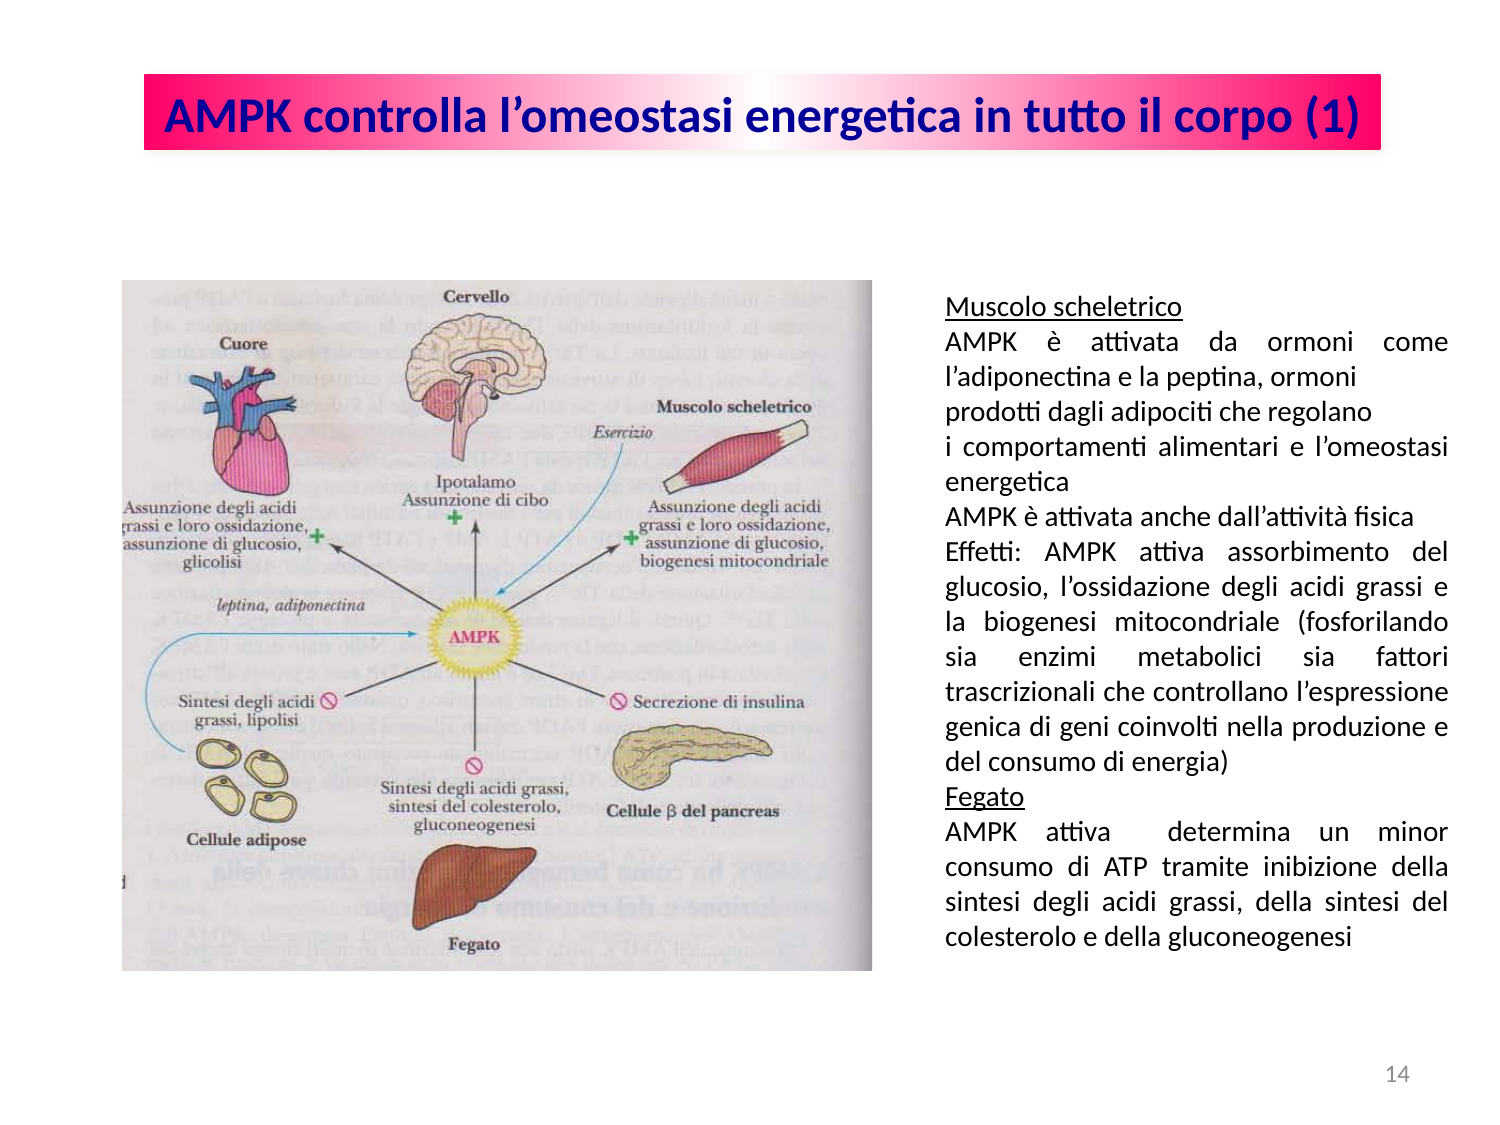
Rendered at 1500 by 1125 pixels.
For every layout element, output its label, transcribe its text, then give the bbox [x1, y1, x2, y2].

slide_number 14 [1074, 1042, 1425, 1103]
text_box Muscolo scheletrico AMPK è attivata da ormoni come l’adiponectina e la peptina, ormoni prodotti dagli adipociti che regolano i comportamenti alimentari e l’omeostasi energetica AMPK è attivata anche dall’attività fisica Effetti: AMPK attiva assorbimento del glucosio, l’ossidazione degli acidi grassi e la biogenesi mitocondriale (fosforilando sia enzimi metabolici sia fattori trascrizionali che controllano l’espressione genica di geni coinvolti nella produzione e del consumo di energia) Fegato AMPK attiva determina un minor consumo di ATP tramite inibizione della sintesi degli acidi grassi, della sintesi del colesterolo e della gluconeogenesi [930, 280, 1464, 995]
text_box AMPK controlla l’omeostasi energetica in tutto il corpo (1) [144, 74, 1381, 150]
picture [121, 280, 873, 971]
